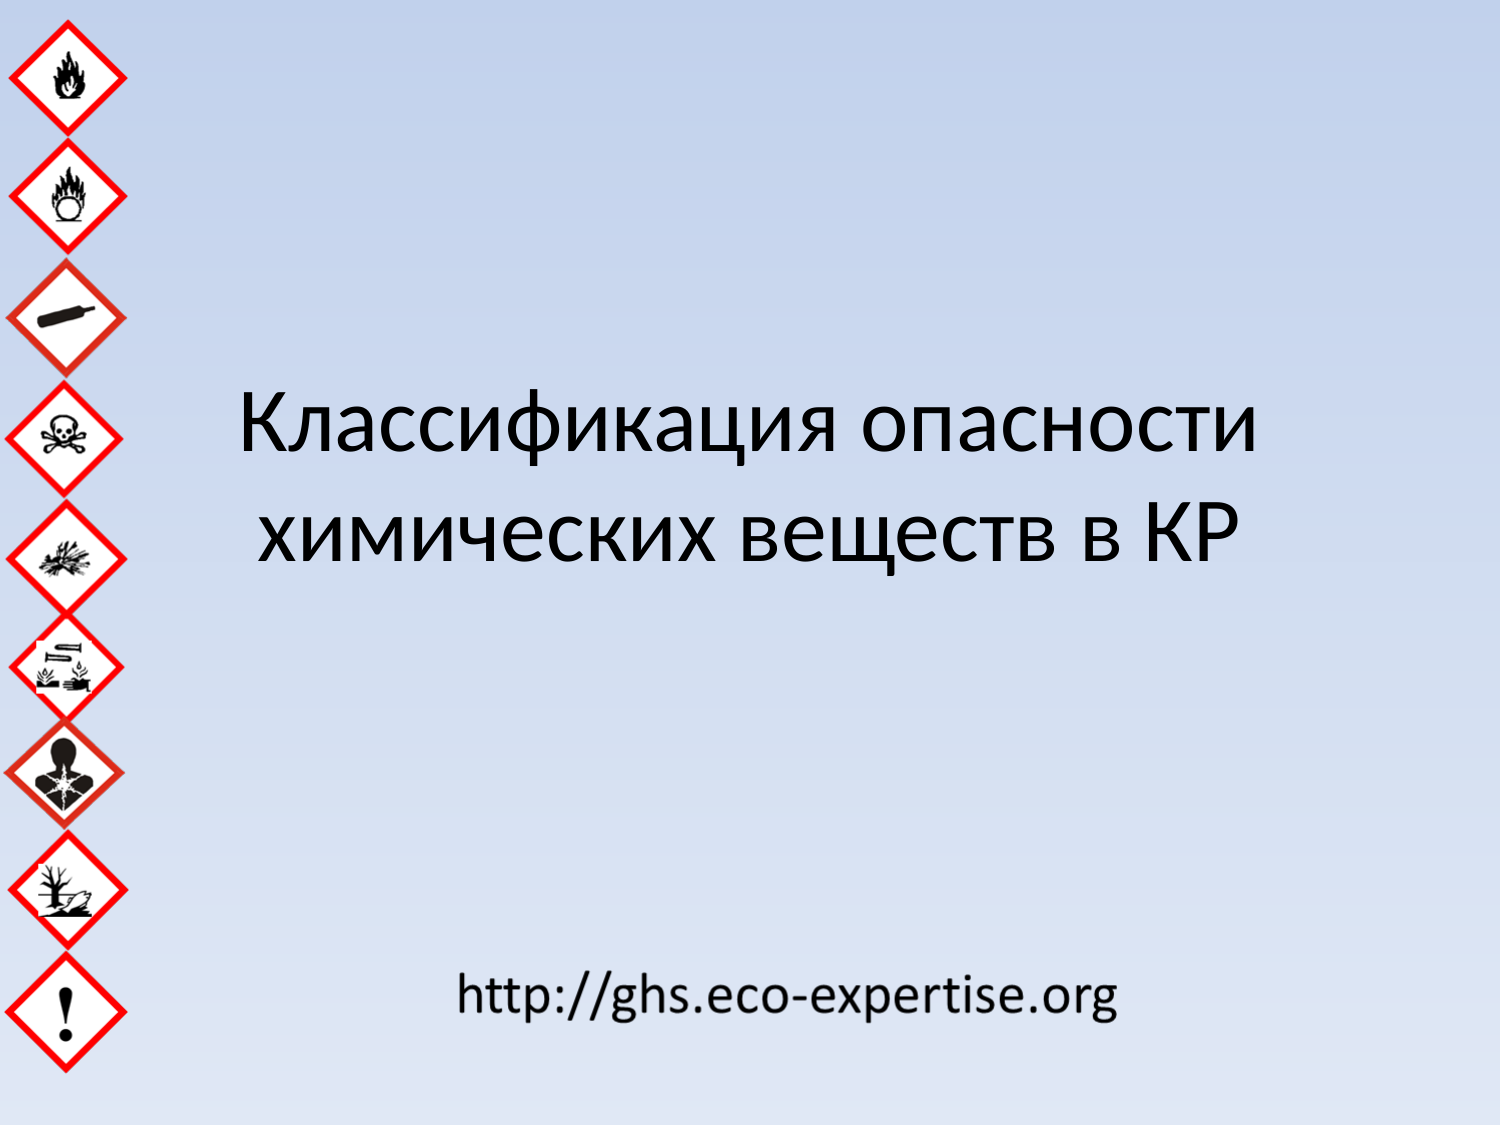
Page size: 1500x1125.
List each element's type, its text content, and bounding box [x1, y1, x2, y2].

picture [336, 940, 1237, 1064]
picture [1, 18, 130, 1106]
title Классификация опасности химических веществ в КР [134, 349, 1388, 591]
